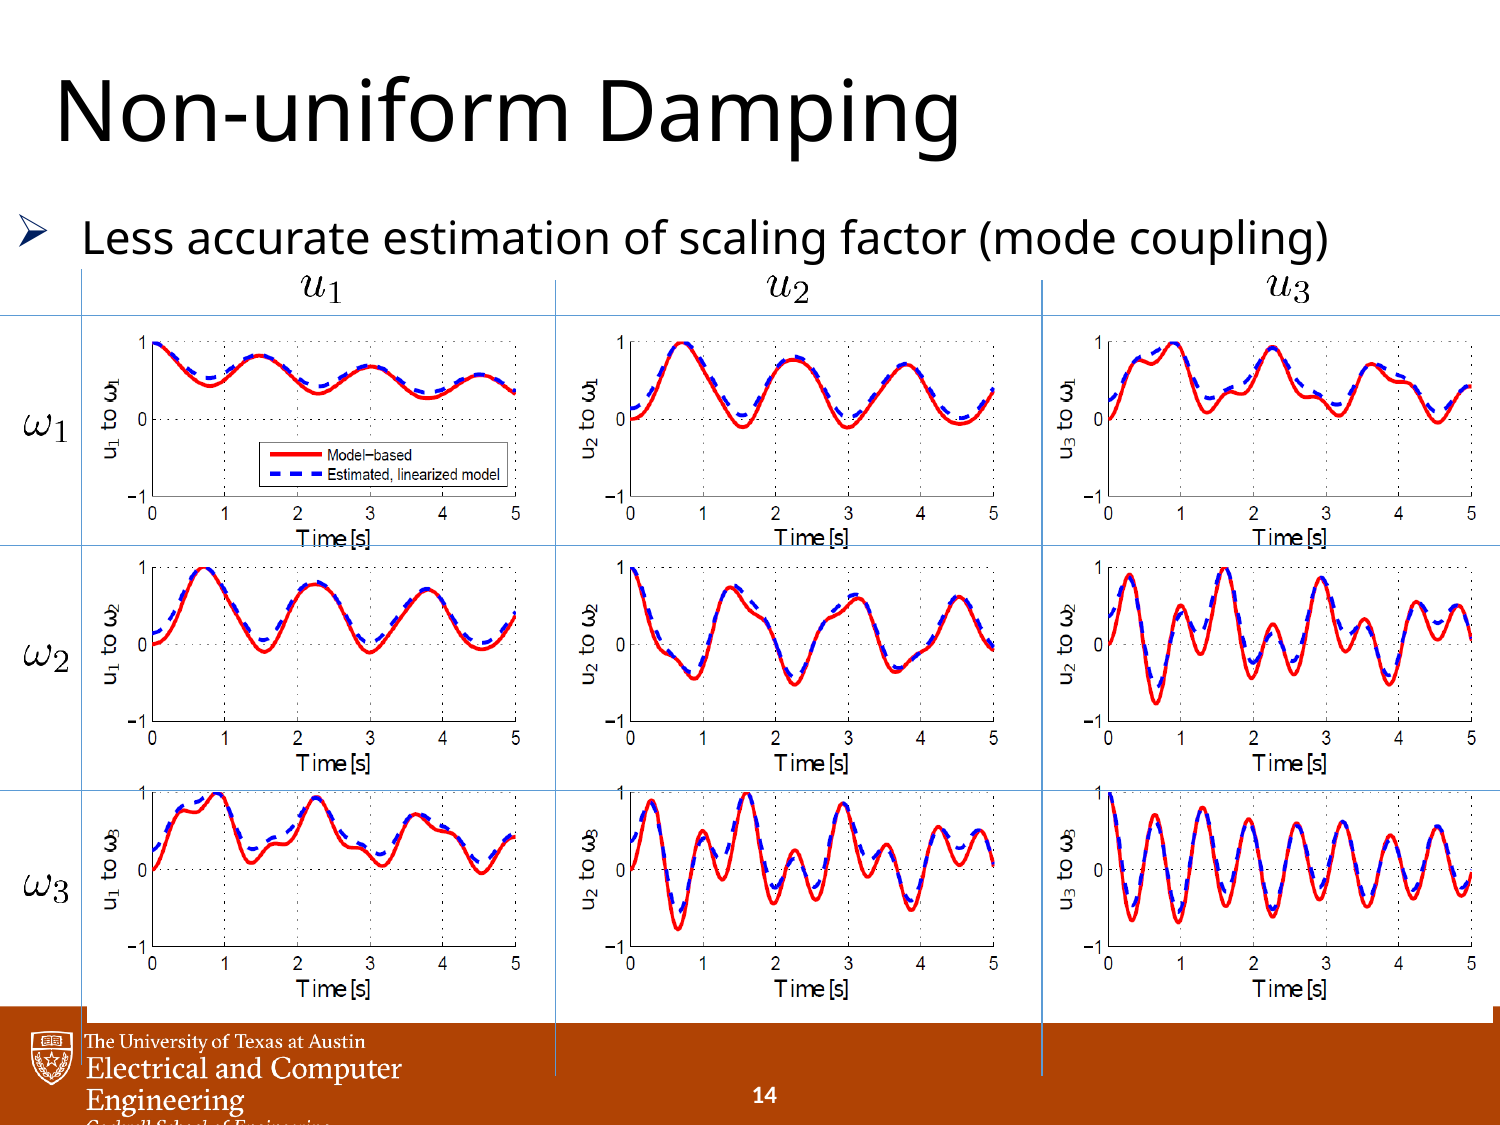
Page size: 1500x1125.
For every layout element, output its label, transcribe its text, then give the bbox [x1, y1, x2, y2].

picture [87, 791, 555, 1023]
list Less accurate estimation of scaling factor (mode coupling) [0, 174, 1500, 250]
picture [87, 320, 555, 545]
picture [556, 791, 1041, 1023]
picture [1266, 275, 1309, 303]
picture [556, 546, 1041, 790]
picture [1043, 320, 1493, 545]
picture [1043, 791, 1493, 1023]
picture [23, 644, 68, 672]
picture [1043, 546, 1493, 790]
picture [87, 546, 555, 790]
picture [23, 414, 67, 442]
picture [766, 275, 808, 303]
slide_number 14 [595, 1063, 934, 1124]
picture [556, 320, 1041, 545]
picture [300, 275, 341, 303]
title Non-uniform Damping [0, 59, 1500, 168]
picture [23, 874, 68, 903]
